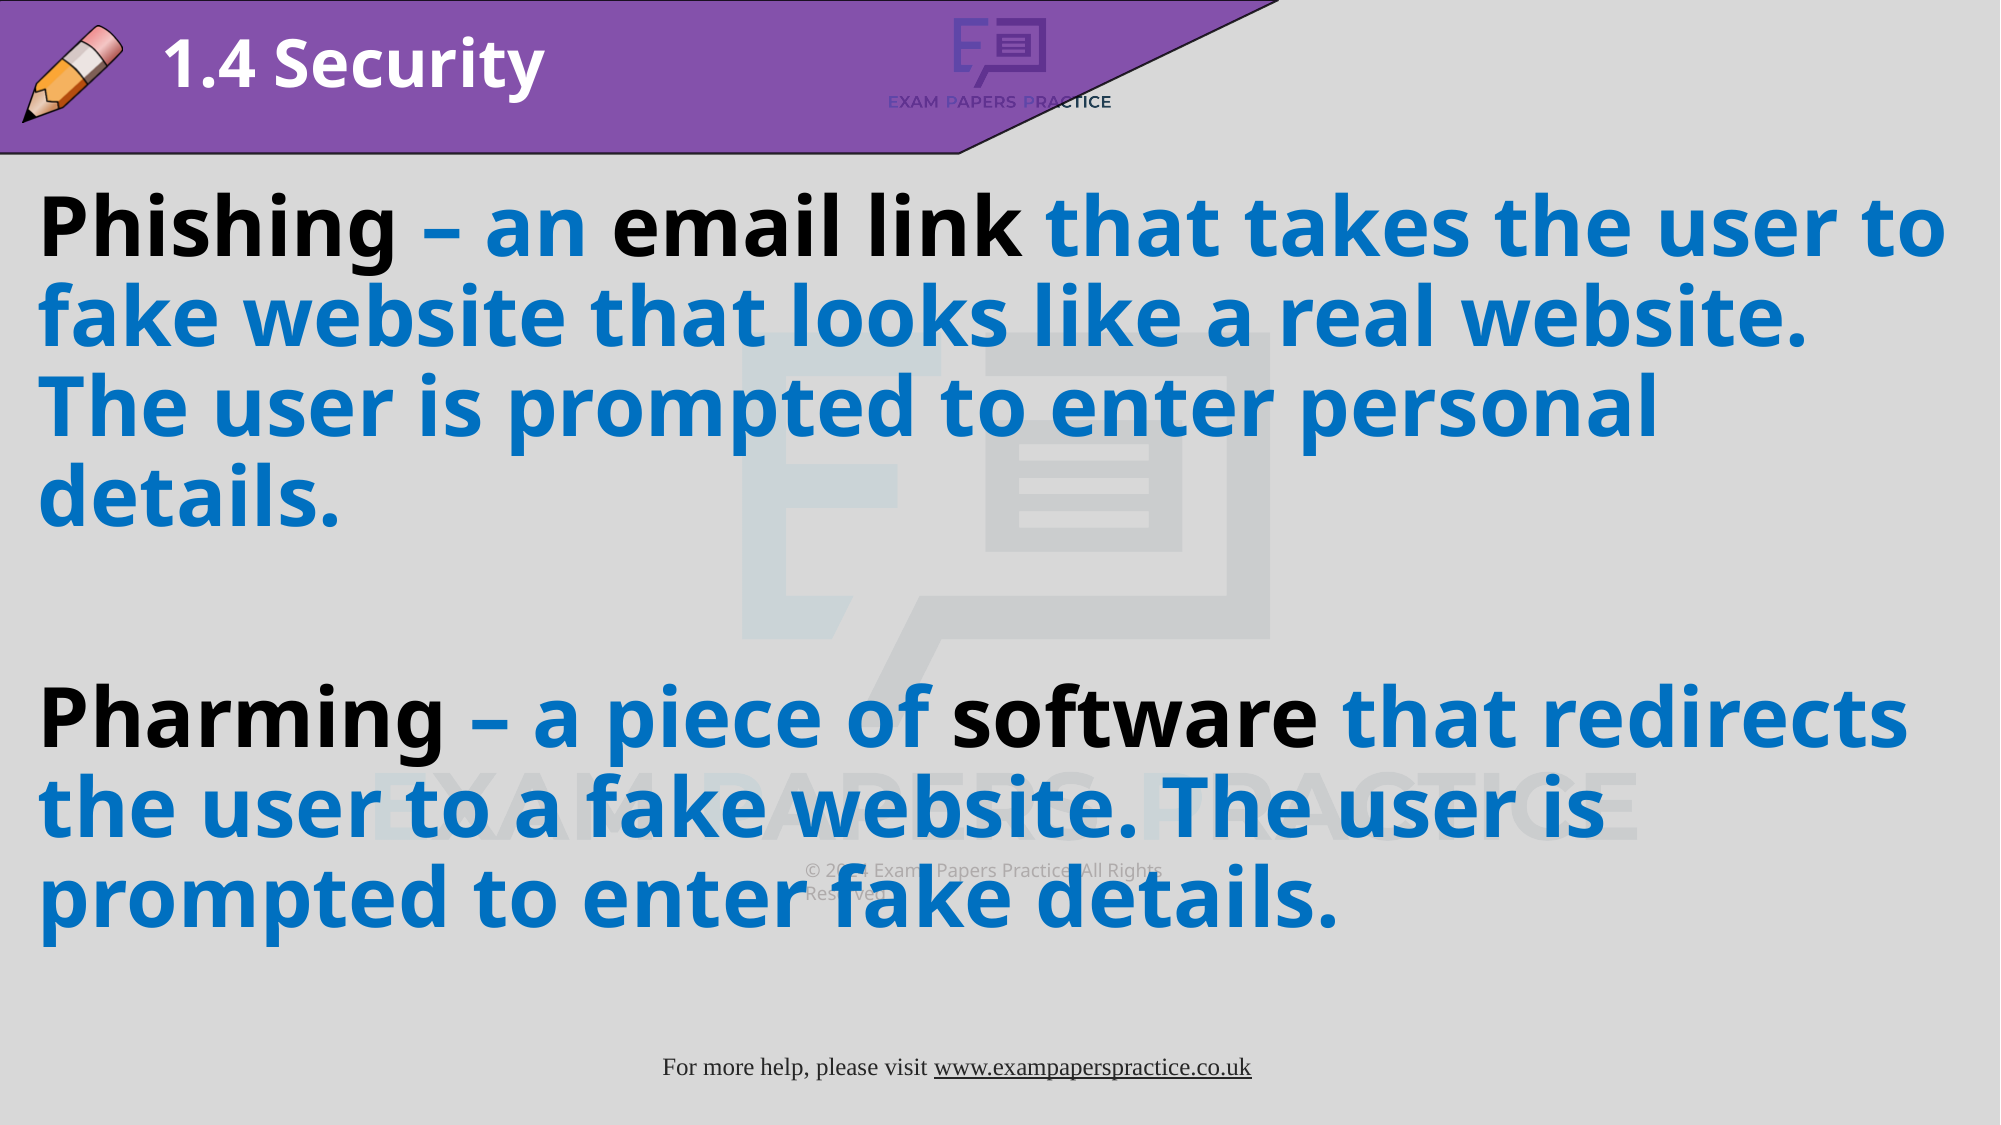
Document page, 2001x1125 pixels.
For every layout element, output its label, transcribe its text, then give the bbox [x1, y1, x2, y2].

picture [22, 25, 123, 123]
list 1.4 Security [146, 22, 960, 134]
list Phishing – an email link that takes the user to fake website that looks like a real website. The user is prompted to enter personal details. Pharming – a piece of software that redirects the user to a fake website. The user is prompted to enter fake details. [22, 176, 1974, 1120]
